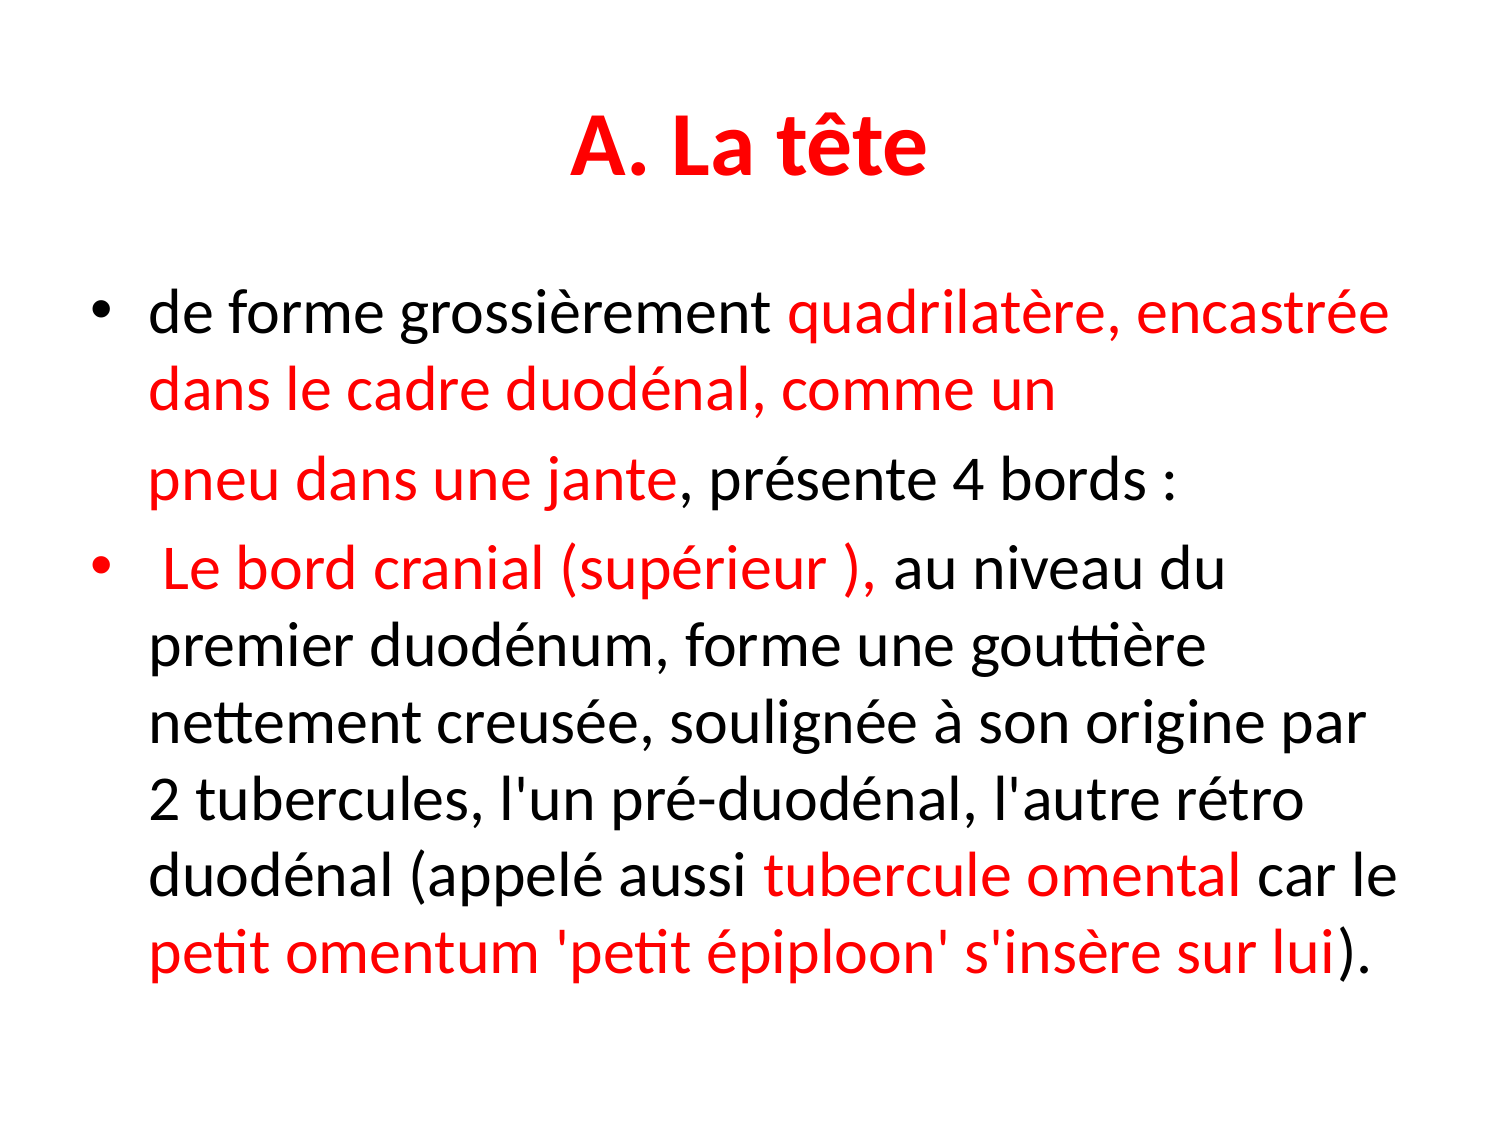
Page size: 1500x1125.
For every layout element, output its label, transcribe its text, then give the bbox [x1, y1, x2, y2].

list de forme grossièrement quadrilatère, encastrée dans le cadre duodénal, comme un pneu dans une jante, présente 4 bords : Le bord cranial (supérieur ), au niveau du premier duodénum, forme une gouttière nettement creusée, soulignée à son origine par 2 tubercules, l'un pré-duodénal, l'autre rétro duodénal (appelé aussi tubercule omental car le petit omentum 'petit épiploon' s'insère sur lui). [75, 262, 1425, 1005]
title A. La tête [75, 45, 1425, 233]
